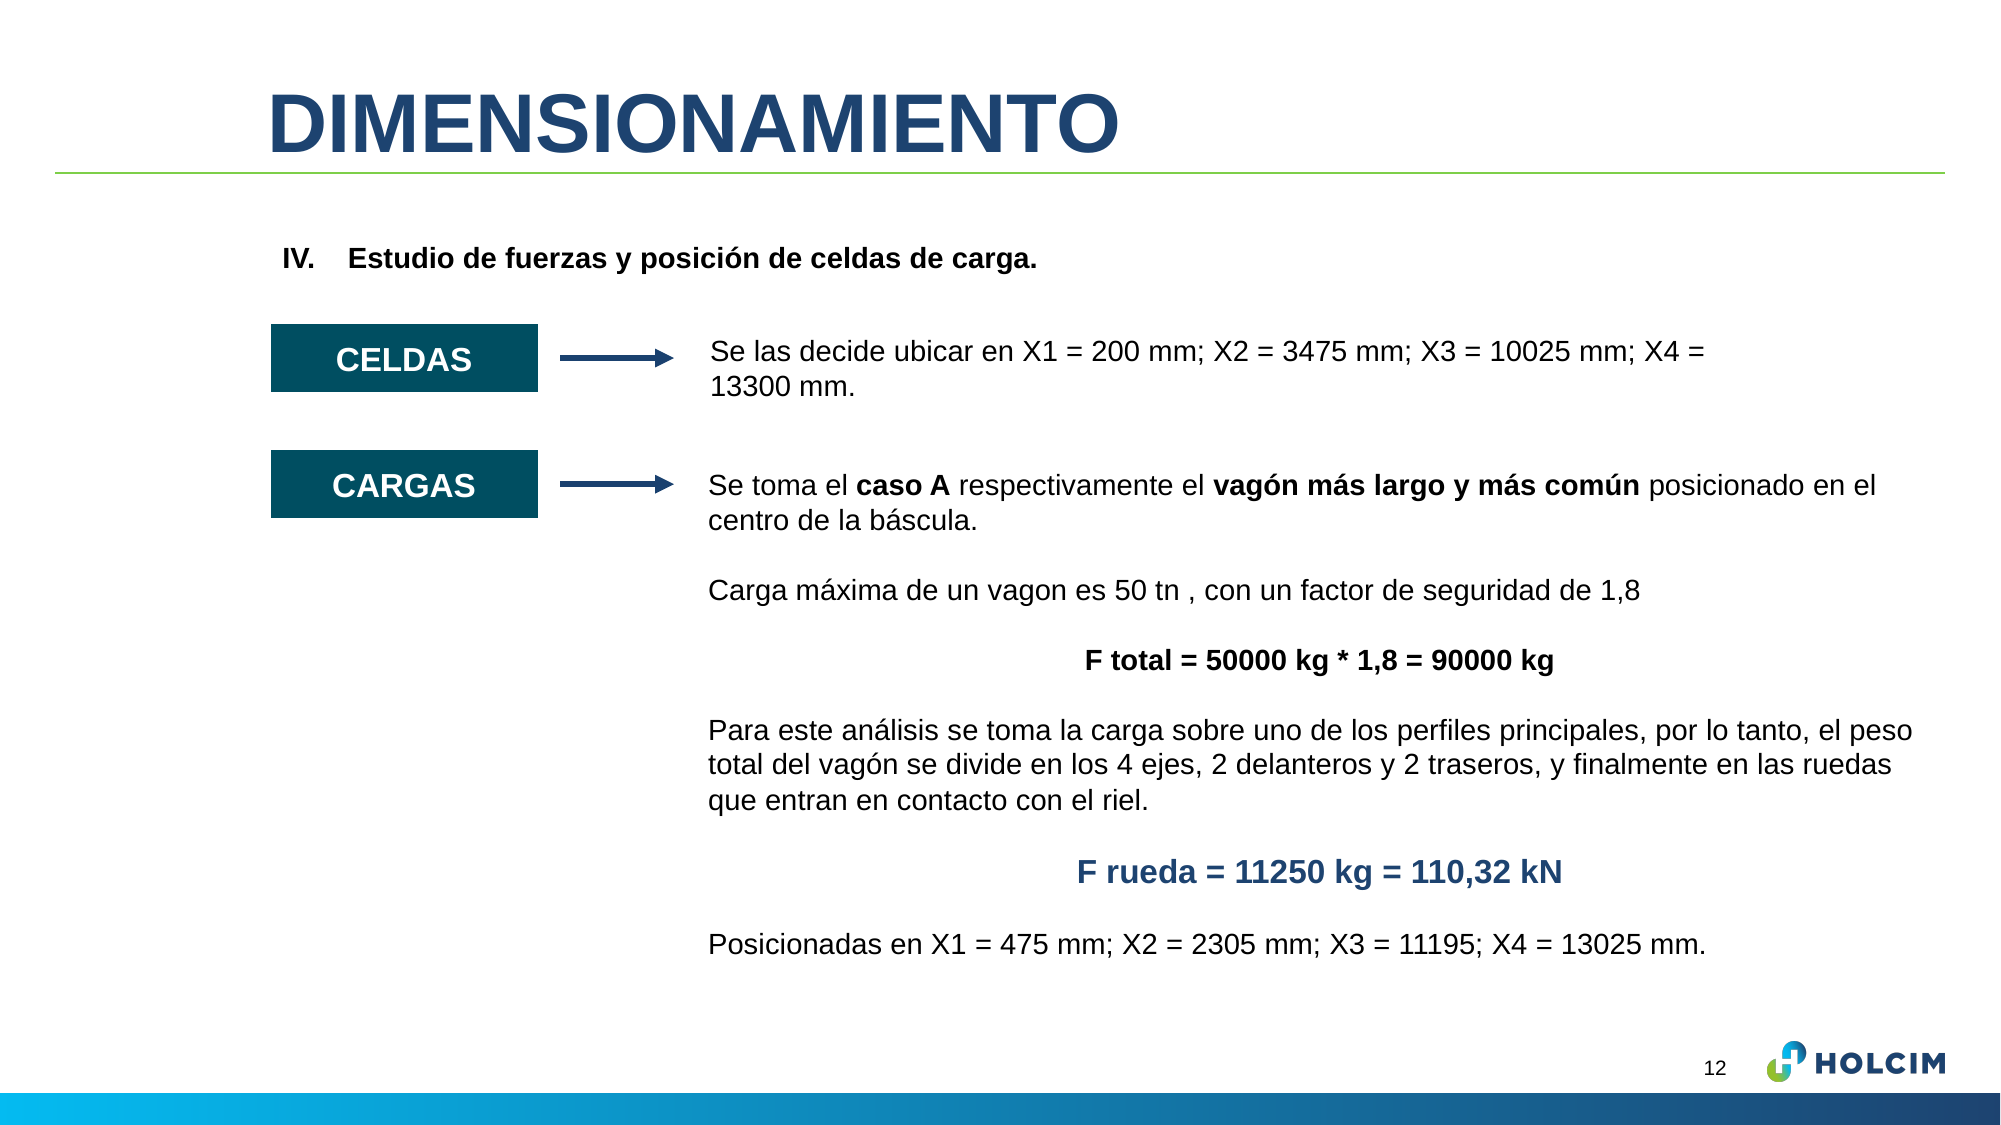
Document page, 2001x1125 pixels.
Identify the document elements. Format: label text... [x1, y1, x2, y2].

slide_number 12 [1655, 1052, 1727, 1080]
picture [1767, 1041, 1945, 1082]
text_box Se las decide ubicar en X1 = 200 mm; X2 = 3475 mm; X3 = 10025 mm; X4 = 13300 mm. [695, 324, 1733, 410]
text_box Estudio de fuerzas y posición de celdas de carga. [267, 231, 1930, 282]
text_box CARGAS [267, 447, 541, 522]
text_box Se toma el caso A respectivamente el vagón más largo y más común posicionado en el centro de la báscula. Carga máxima de un vagon es 50 tn , con un factor de seguridad de 1,8 F total = 50000 kg * 1,8 = 90000 kg Para este análisis se toma la carga sobre uno de los perfiles principales, por lo tanto, el peso total del vagón se divide en los 4 ejes, 2 delanteros y 2 traseros, y finalmente en las ruedas que entran en contacto con el riel. F rueda = 11250 kg = 110,32 kN Posicionadas en X1 = 475 mm; X2 = 2305 mm; X3 = 11195; X4 = 13025 mm. [693, 458, 1947, 968]
text_box CELDAS [267, 320, 541, 396]
title DIMENSIONAMIENTO [267, 31, 1721, 172]
